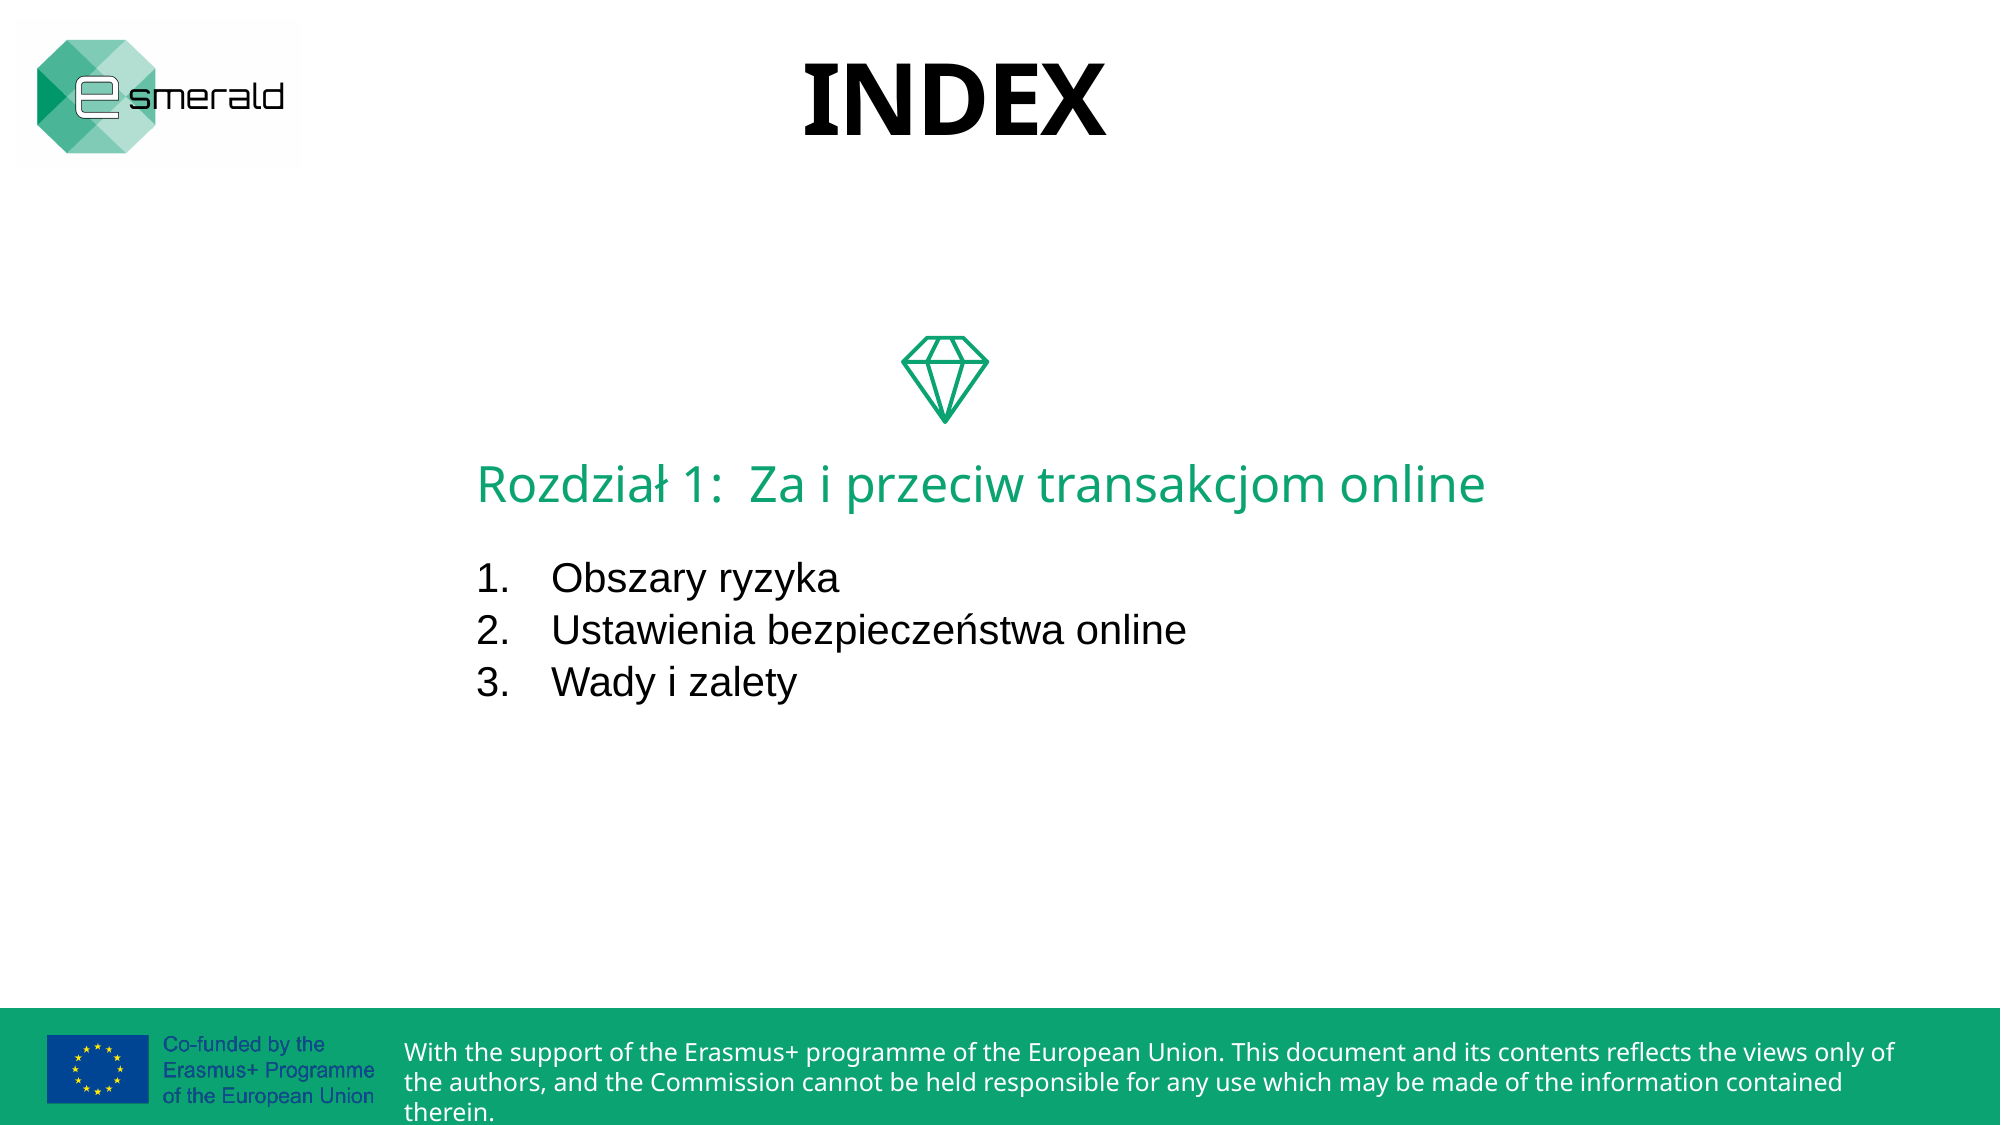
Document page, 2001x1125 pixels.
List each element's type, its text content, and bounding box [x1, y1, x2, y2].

text_box INDEX [800, 33, 1109, 156]
text_box [901, 335, 990, 425]
picture [15, 18, 302, 169]
picture [47, 1035, 374, 1107]
text_box Rozdział 1: Za i przeciw transakcjom online [461, 444, 1525, 520]
text_box Obszary ryzyka Ustawienia bezpieczeństwa online Wady i zalety [461, 541, 1301, 713]
